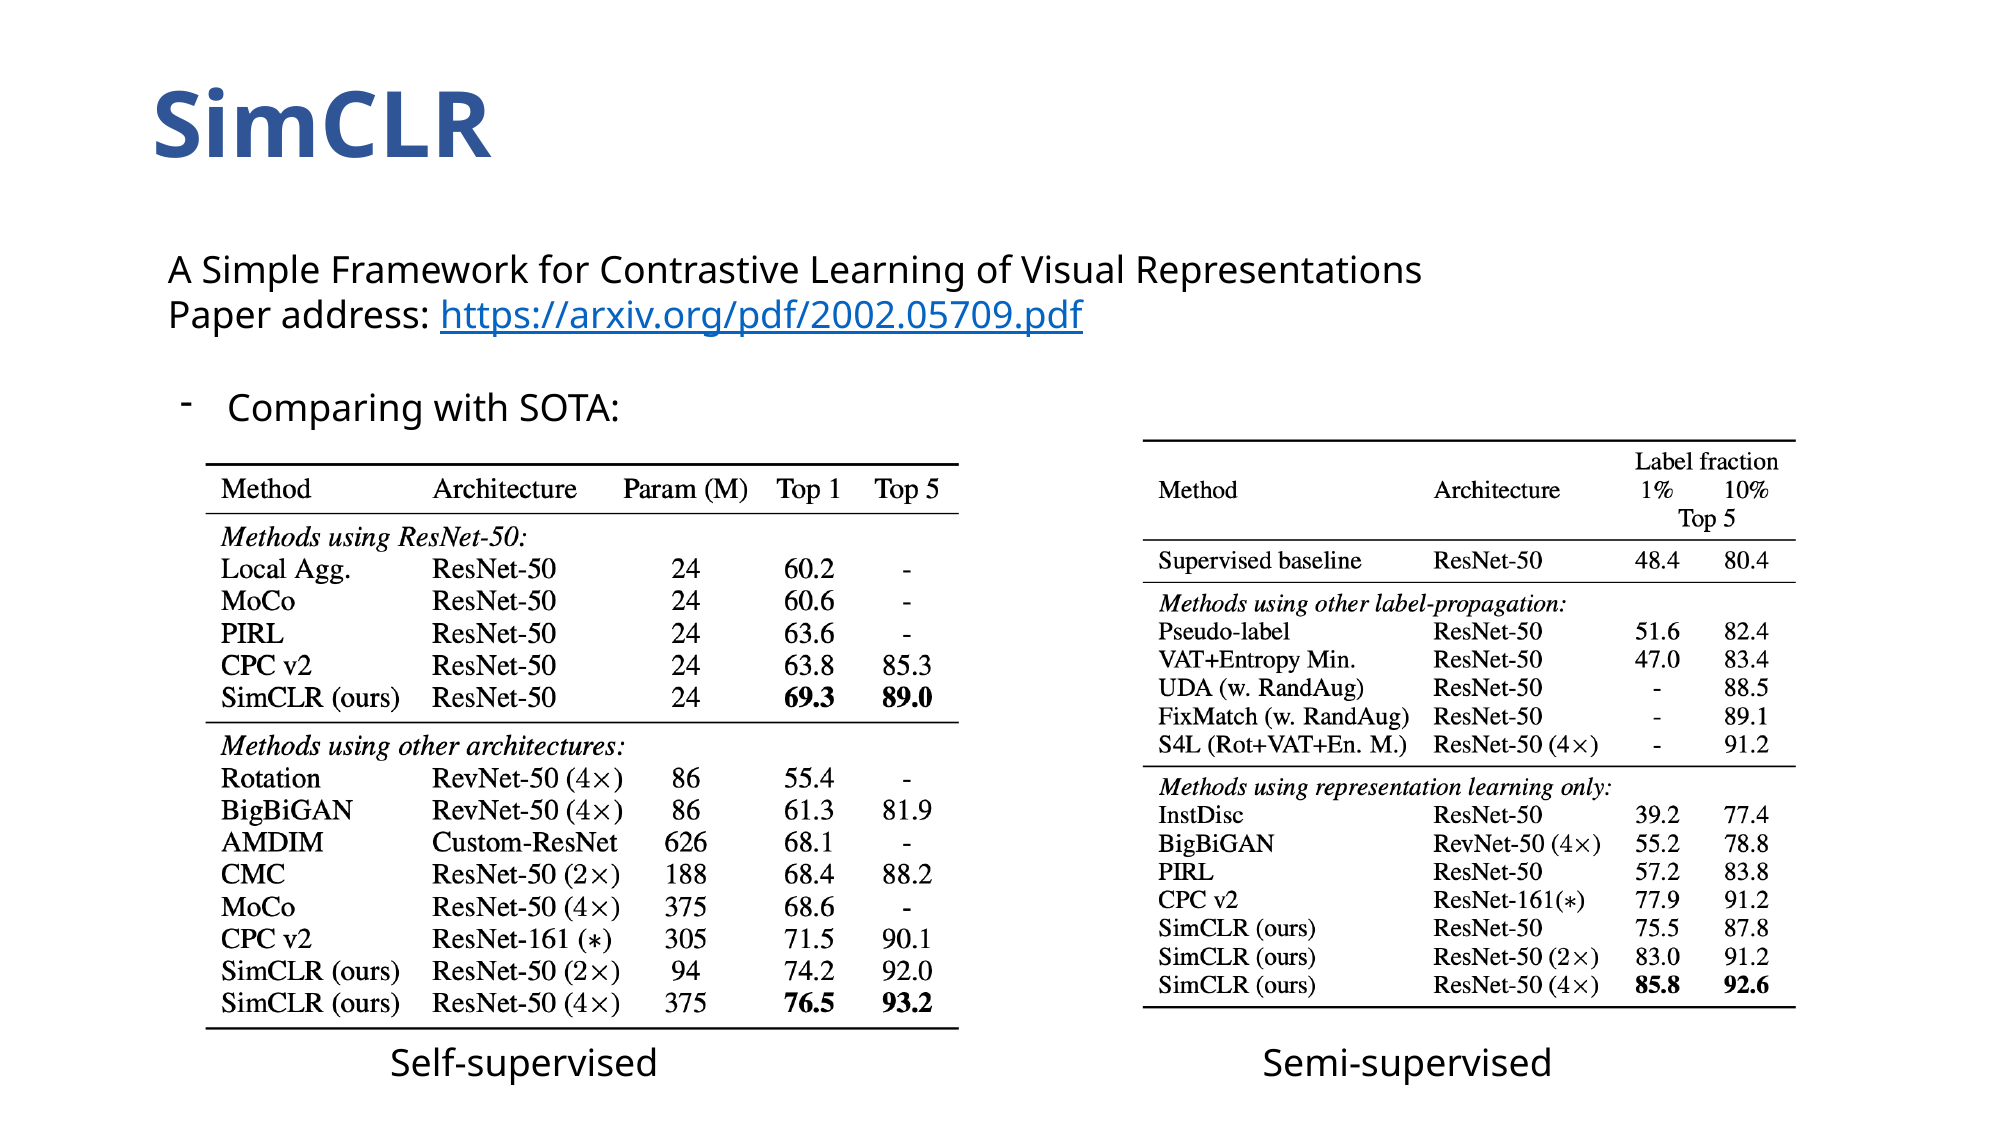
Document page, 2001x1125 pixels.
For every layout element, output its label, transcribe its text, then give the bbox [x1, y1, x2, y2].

text_box Self-supervised [339, 1046, 720, 1092]
text_box Comparing with SOTA: [165, 331, 1723, 752]
text_box A Simple Framework for Contrastive Learning of Visual Representations Paper address: https://arxiv.org/pdf/2002.05709.pdf [153, 238, 1806, 350]
text_box Semi-supervised [1222, 1031, 1603, 1092]
picture [1136, 430, 1805, 1027]
picture [195, 449, 972, 1046]
title SimCLR [137, 59, 1863, 196]
